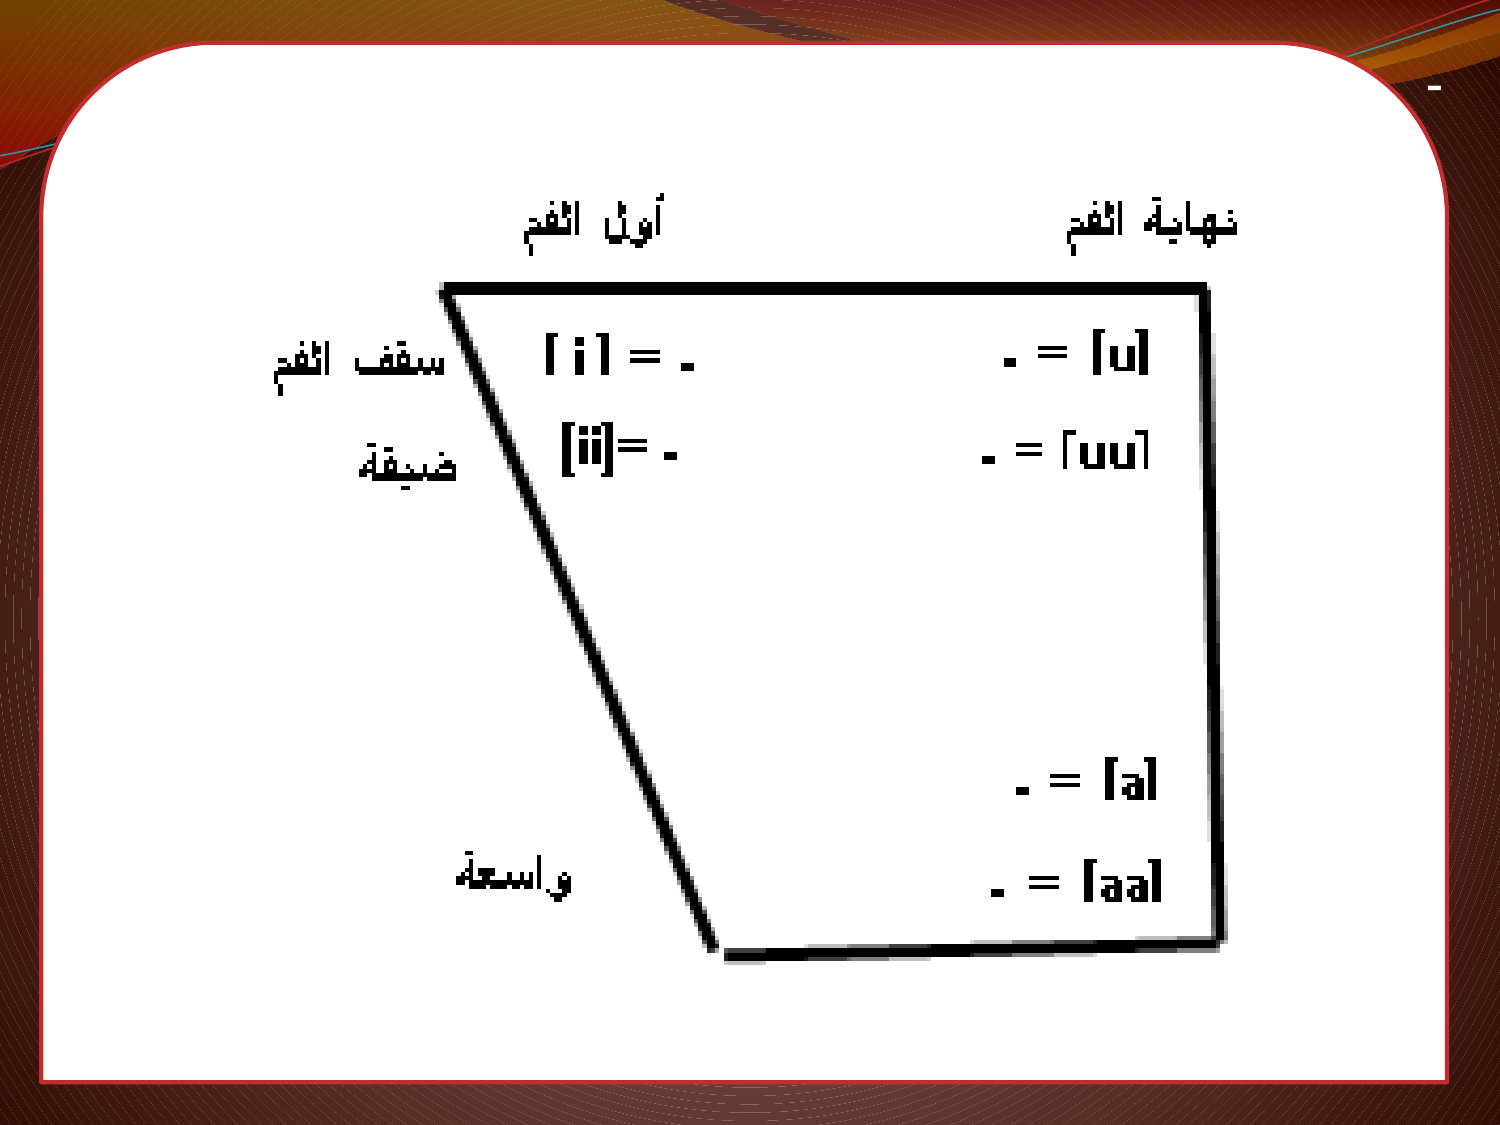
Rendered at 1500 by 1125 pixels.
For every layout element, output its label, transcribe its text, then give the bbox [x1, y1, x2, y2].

subtitle - [41, 42, 185, 184]
picture [194, 172, 1284, 970]
subtitle - [1303, 42, 1447, 183]
text_box [39, 40, 1450, 1085]
subtitle - [41, 1085, 1447, 1094]
